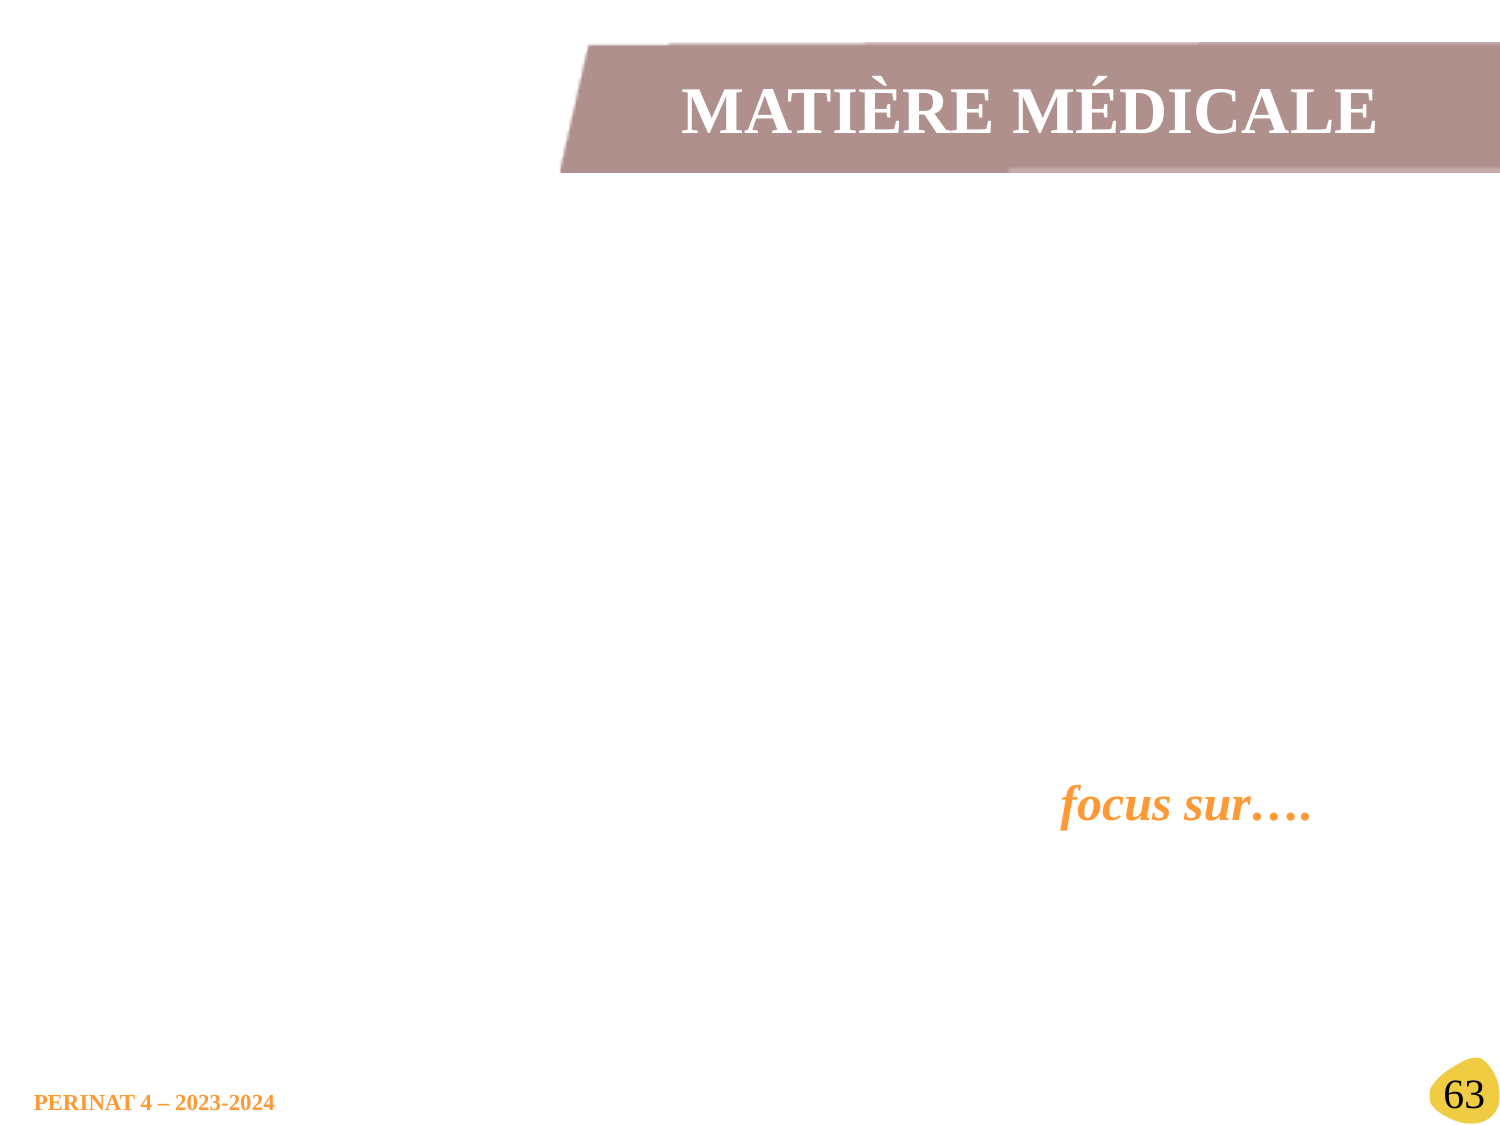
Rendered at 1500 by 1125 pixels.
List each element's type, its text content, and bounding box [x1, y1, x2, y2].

text_box focus sur…. [1045, 763, 1329, 838]
picture [548, 42, 1500, 173]
picture [1423, 1057, 1500, 1125]
